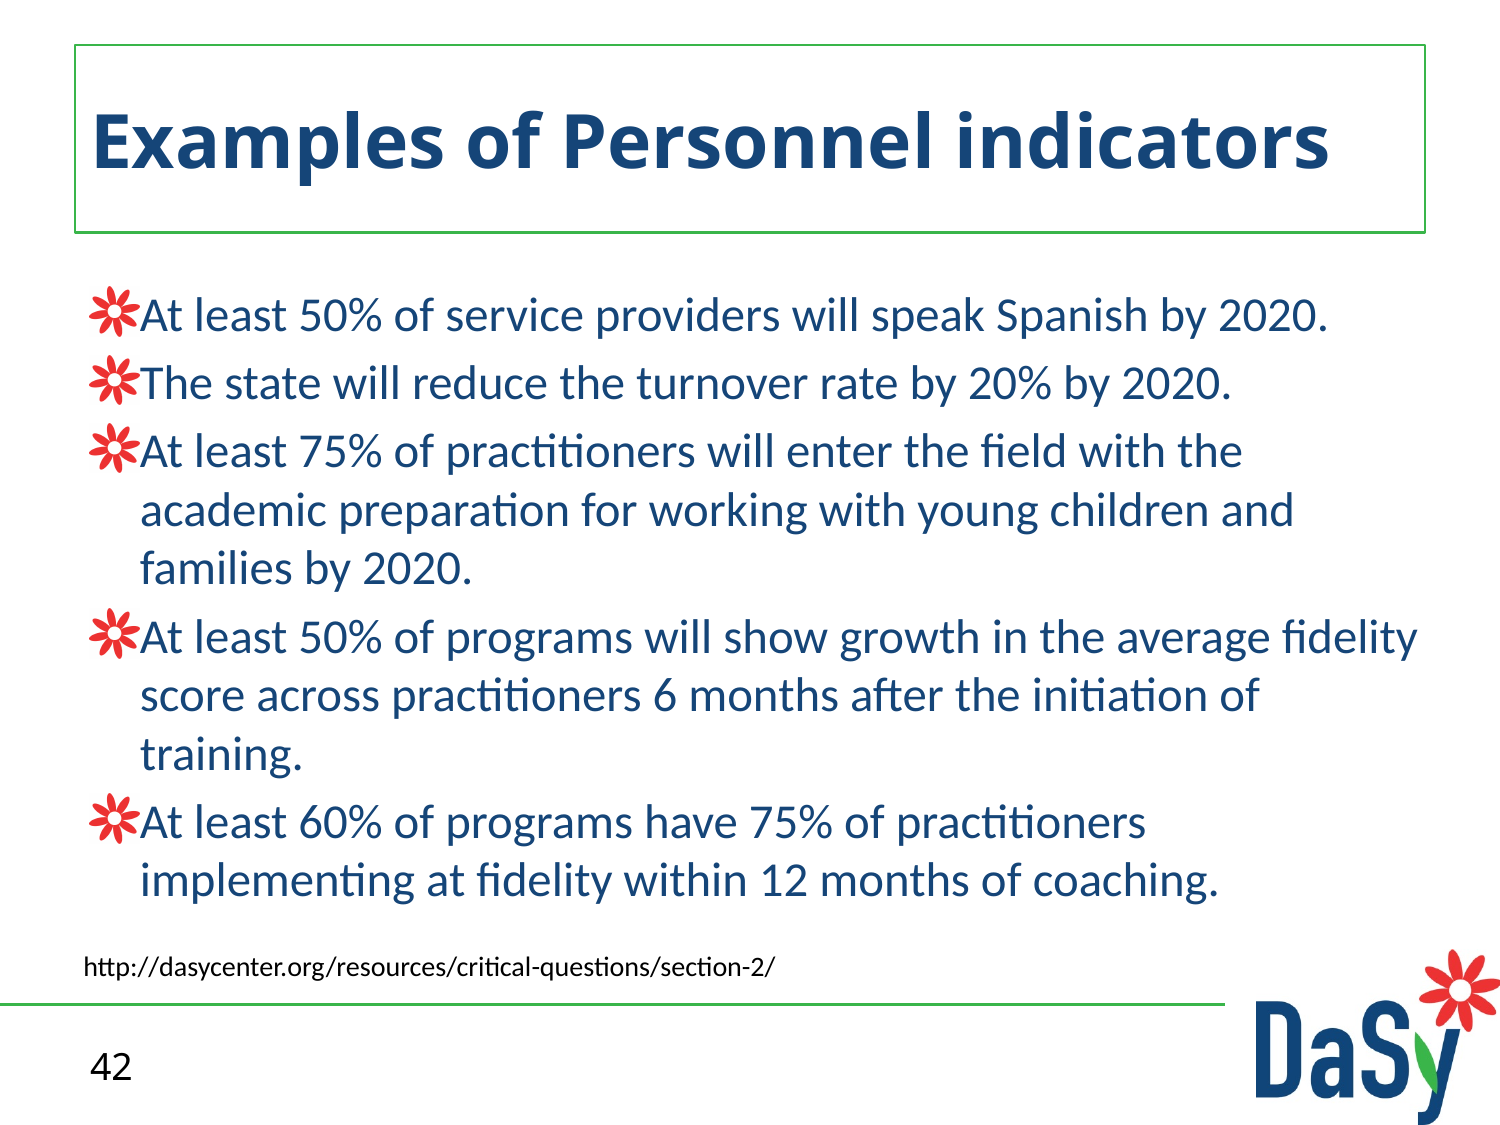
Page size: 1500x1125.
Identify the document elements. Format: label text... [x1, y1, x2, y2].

picture [89, 423, 140, 473]
picture [1256, 949, 1500, 1125]
picture [89, 286, 140, 337]
picture [89, 793, 140, 844]
list At least 50% of service providers will speak Spanish by 2020. The state will reduce the turnover rate by 20% by 2020. At least 75% of practitioners will enter the field with the academic preparation for working with young children and families by 2020. At least 50% of programs will show growth in the average fidelity score across practitioners 6 months after the initiation of training. At least 60% of programs have 75% of practitioners implementing at fidelity within 12 months of coaching. [75, 275, 1434, 923]
text_box http://dasycenter.org/resources/critical-questions/section-2/ [68, 940, 1372, 989]
picture [89, 355, 140, 405]
picture [89, 608, 140, 659]
title Examples of Personnel indicators [74, 44, 1426, 234]
slide_number 42 [75, 1038, 425, 1098]
